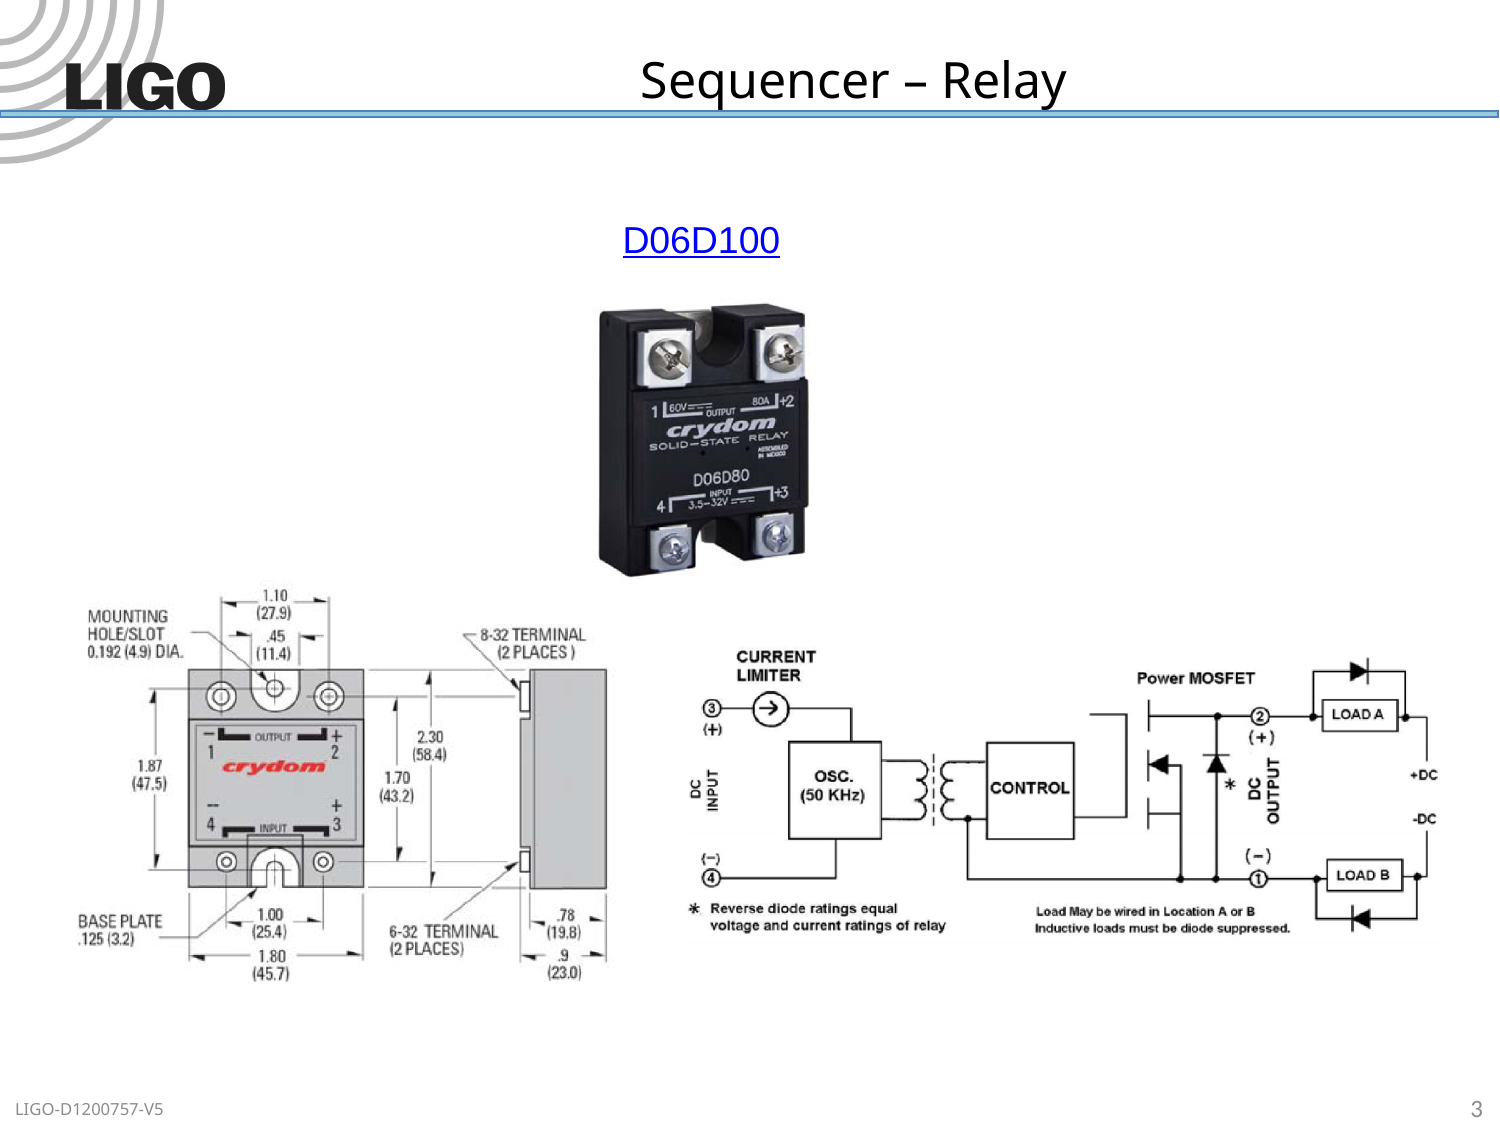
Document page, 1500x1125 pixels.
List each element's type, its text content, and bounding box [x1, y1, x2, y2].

picture [678, 641, 1445, 954]
slide_number 3 [1388, 1090, 1499, 1125]
picture [69, 292, 816, 982]
picture [0, 118, 225, 164]
picture [0, 0, 225, 110]
text_box D06D100 [587, 208, 816, 269]
title Sequencer – Relay [283, 45, 1425, 112]
slide_number LIGO-D1200757-V5 [0, 1093, 209, 1125]
